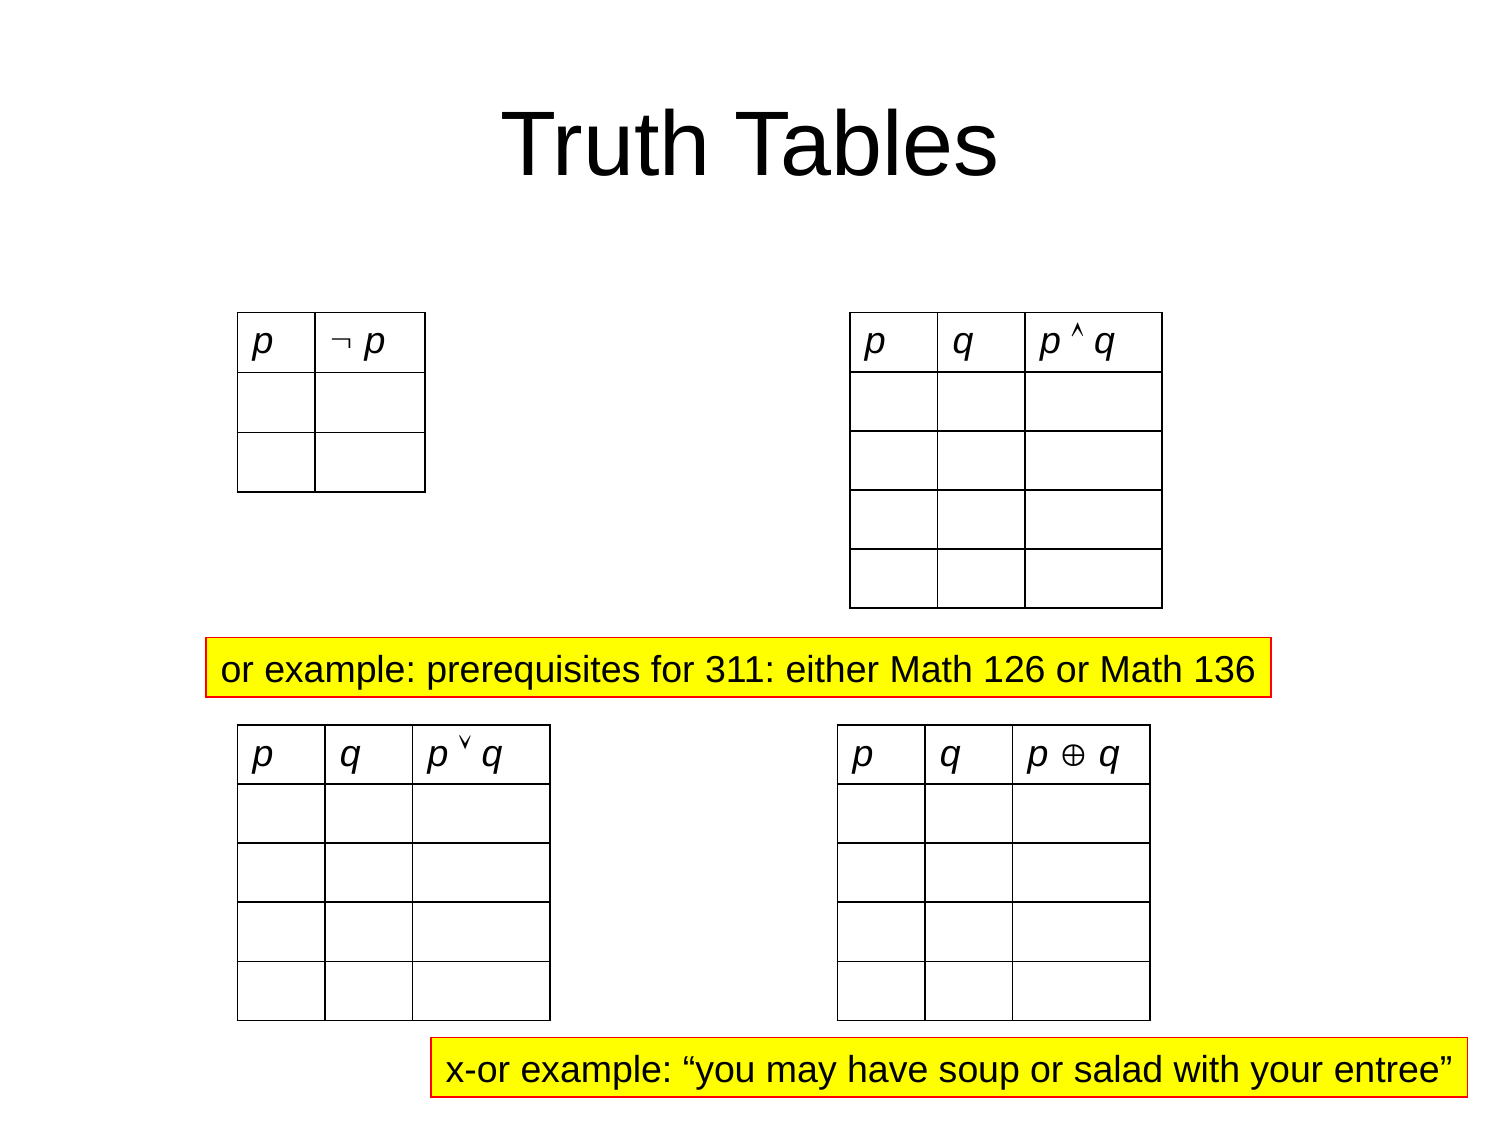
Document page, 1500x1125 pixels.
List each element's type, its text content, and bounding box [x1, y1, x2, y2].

text_box x-or example: “you may have soup or salad with your entree” [430, 1037, 1468, 1098]
table_cell [326, 844, 412, 901]
table_cell [938, 550, 1024, 607]
table_cell [1026, 491, 1161, 548]
table_header p  q [1026, 313, 1161, 371]
table_header p  q [1013, 726, 1149, 783]
table_cell [326, 962, 412, 1020]
table_cell [238, 962, 324, 1020]
table_cell [238, 373, 314, 432]
text_box or example: prerequisites for 311: either Math 126 or Math 136 [205, 637, 1272, 698]
table_cell [1026, 550, 1161, 607]
table_cell [413, 903, 549, 961]
table_header p [238, 313, 314, 372]
table_cell [1026, 373, 1161, 430]
table_cell [851, 373, 937, 430]
table_cell [926, 962, 1012, 1020]
table_cell [838, 785, 924, 842]
table_cell [926, 844, 1012, 901]
table_cell [326, 785, 412, 842]
table_cell [838, 903, 924, 961]
table_cell [851, 550, 937, 607]
table_cell [851, 491, 937, 548]
table_cell [938, 373, 1024, 430]
table_header p [238, 726, 324, 783]
table_cell [1013, 785, 1149, 842]
table_header p [851, 313, 937, 371]
table_cell [851, 432, 937, 489]
table_cell [238, 785, 324, 842]
table_cell [238, 903, 324, 961]
table_cell [326, 903, 412, 961]
table_cell [238, 844, 324, 901]
table_cell [413, 962, 549, 1020]
title Truth Tables [75, 45, 1425, 233]
table_header q [926, 726, 1012, 783]
table_cell [926, 903, 1012, 961]
table_cell [238, 433, 314, 491]
table_cell [838, 844, 924, 901]
table_cell [926, 785, 1012, 842]
table_cell [413, 844, 549, 901]
table_cell [938, 491, 1024, 548]
table_cell [316, 373, 424, 432]
table_header p  q [413, 726, 549, 783]
table_cell [1013, 962, 1149, 1020]
table_header q [326, 726, 412, 783]
table_cell [413, 785, 549, 842]
table_header q [938, 313, 1024, 371]
table_header  p [316, 313, 424, 372]
table_header p [838, 726, 924, 783]
table_cell [316, 433, 424, 491]
table_cell [938, 432, 1024, 489]
table_cell [1026, 432, 1161, 489]
table_cell [1013, 903, 1149, 961]
table_cell [838, 962, 924, 1020]
table_cell [1013, 844, 1149, 901]
